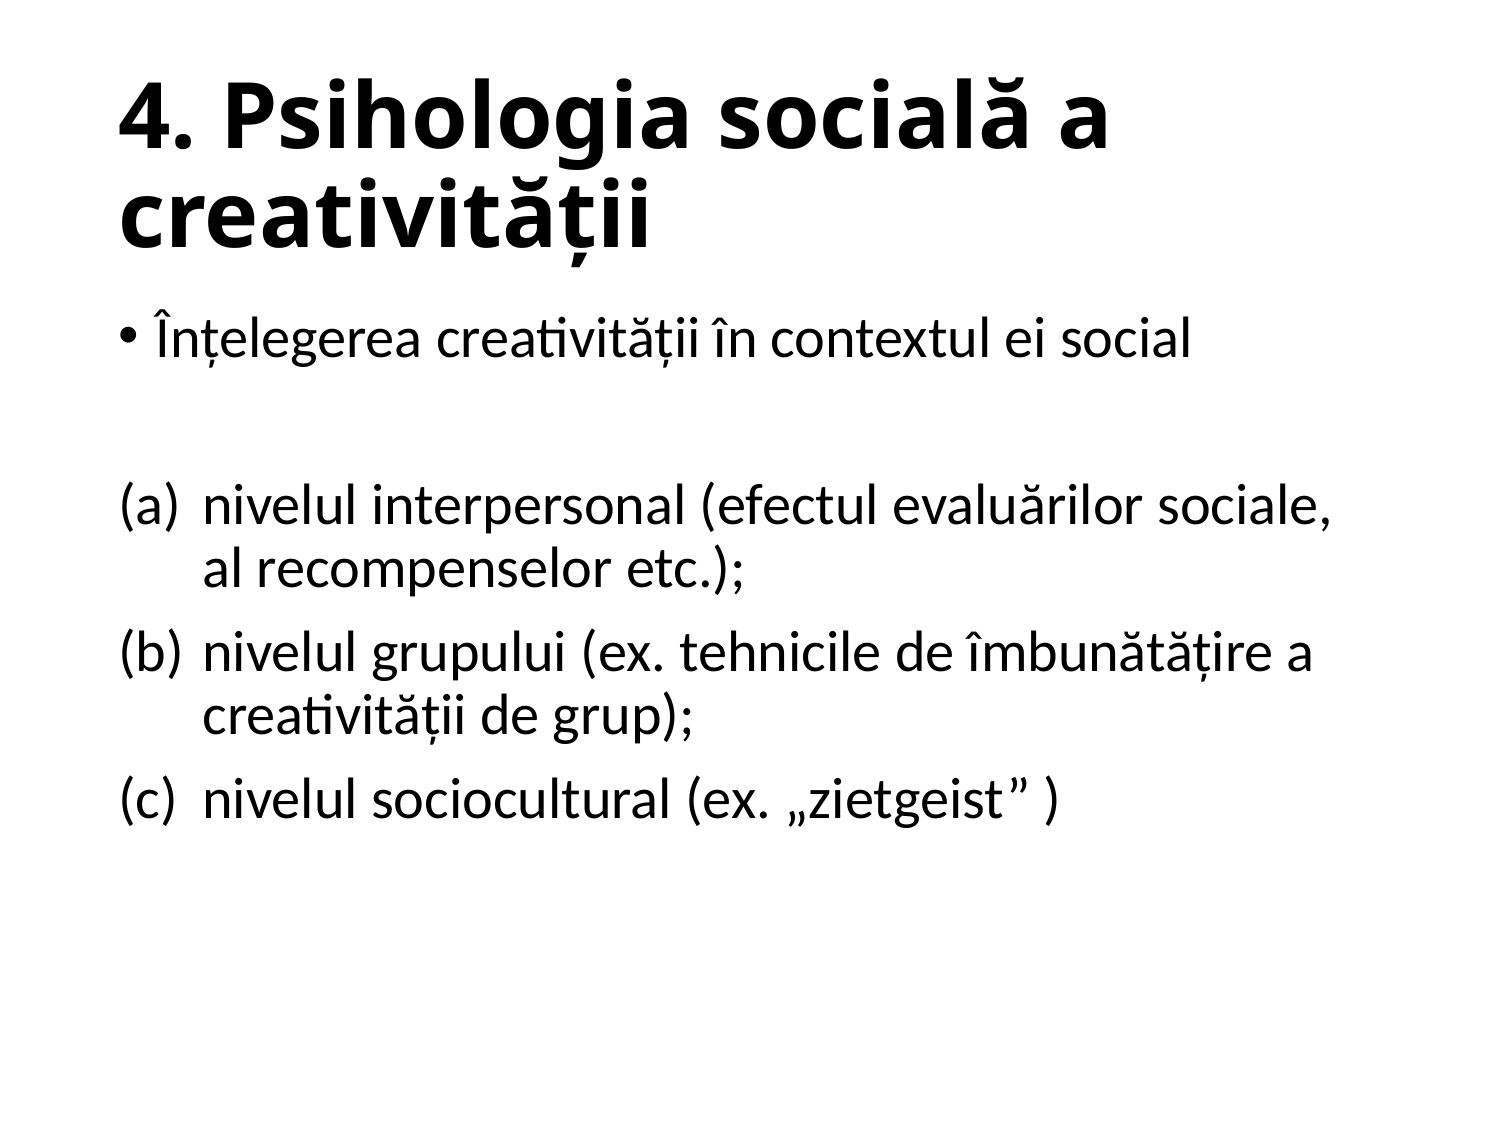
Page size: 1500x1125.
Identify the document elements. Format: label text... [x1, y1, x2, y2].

title 4. Psihologia socială a creativității [103, 59, 1397, 278]
list Înțelegerea creativității în contextul ei social nivelul interpersonal (efectul evaluărilor sociale, al recompenselor etc.); nivelul grupului (ex. tehnicile de îmbunătățire a creativității de grup); nivelul sociocultural (ex. „zietgeist” ) [103, 299, 1397, 1014]
